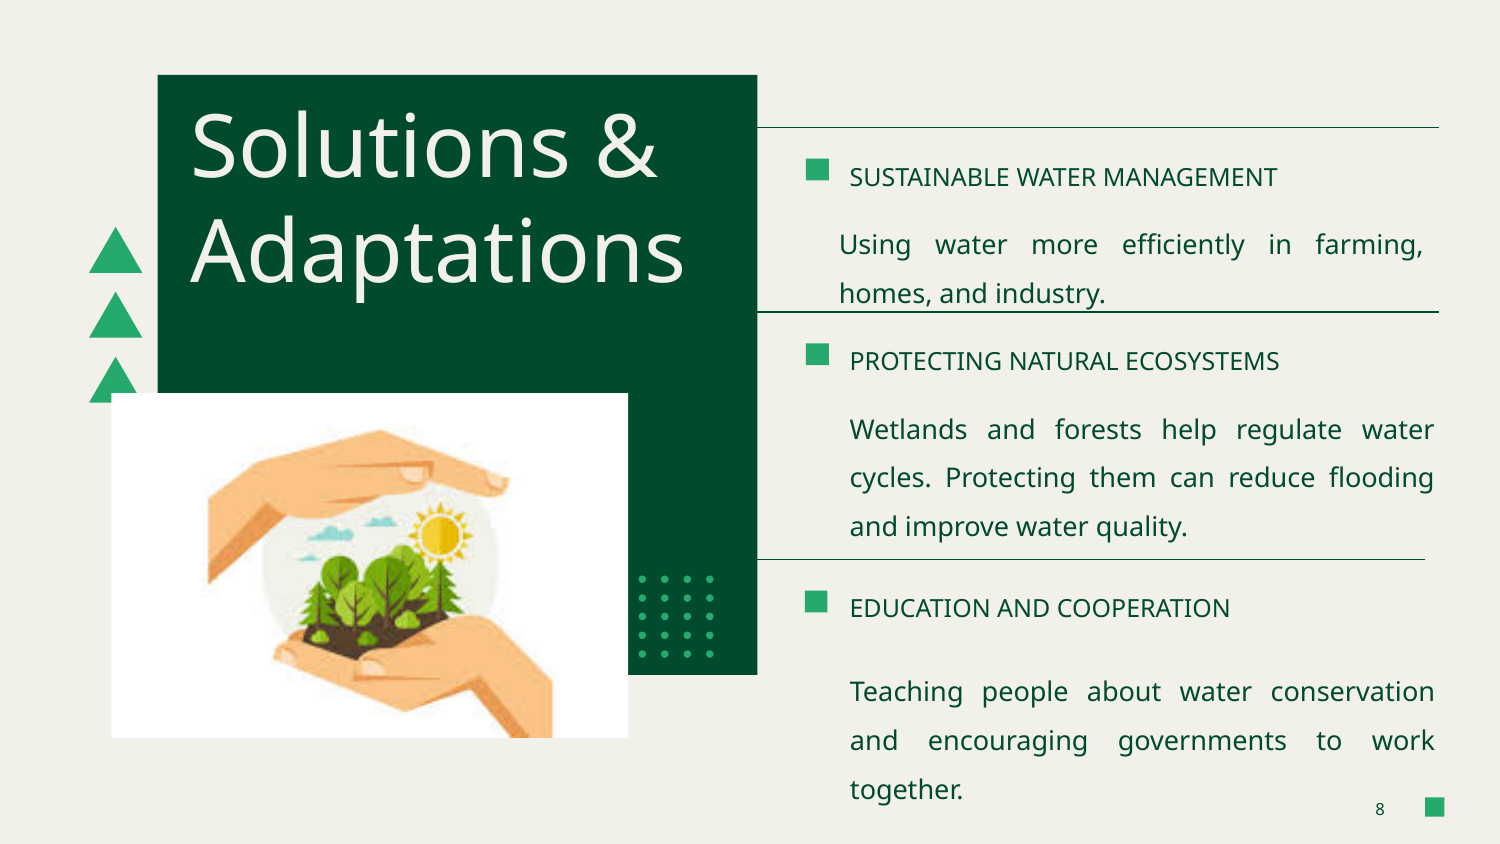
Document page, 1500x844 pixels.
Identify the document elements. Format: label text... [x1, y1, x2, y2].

title Solutions & Adaptations [175, 75, 740, 381]
picture [49, 393, 629, 769]
slide_number ‹#› [1325, 787, 1400, 833]
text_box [757, 312, 1439, 366]
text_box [88, 226, 143, 403]
list Teaching people about water conservation and encouraging governments to work together. [834, 643, 1450, 738]
list Wetlands and forests help regulate water cycles. Protecting them can reduce flooding and improve water quality. [834, 380, 1450, 557]
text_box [757, 127, 1439, 181]
text_box [157, 74, 758, 675]
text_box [757, 559, 1426, 613]
list Using water more efficiently in farming, homes, and industry. [823, 196, 1439, 297]
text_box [633, 575, 714, 658]
